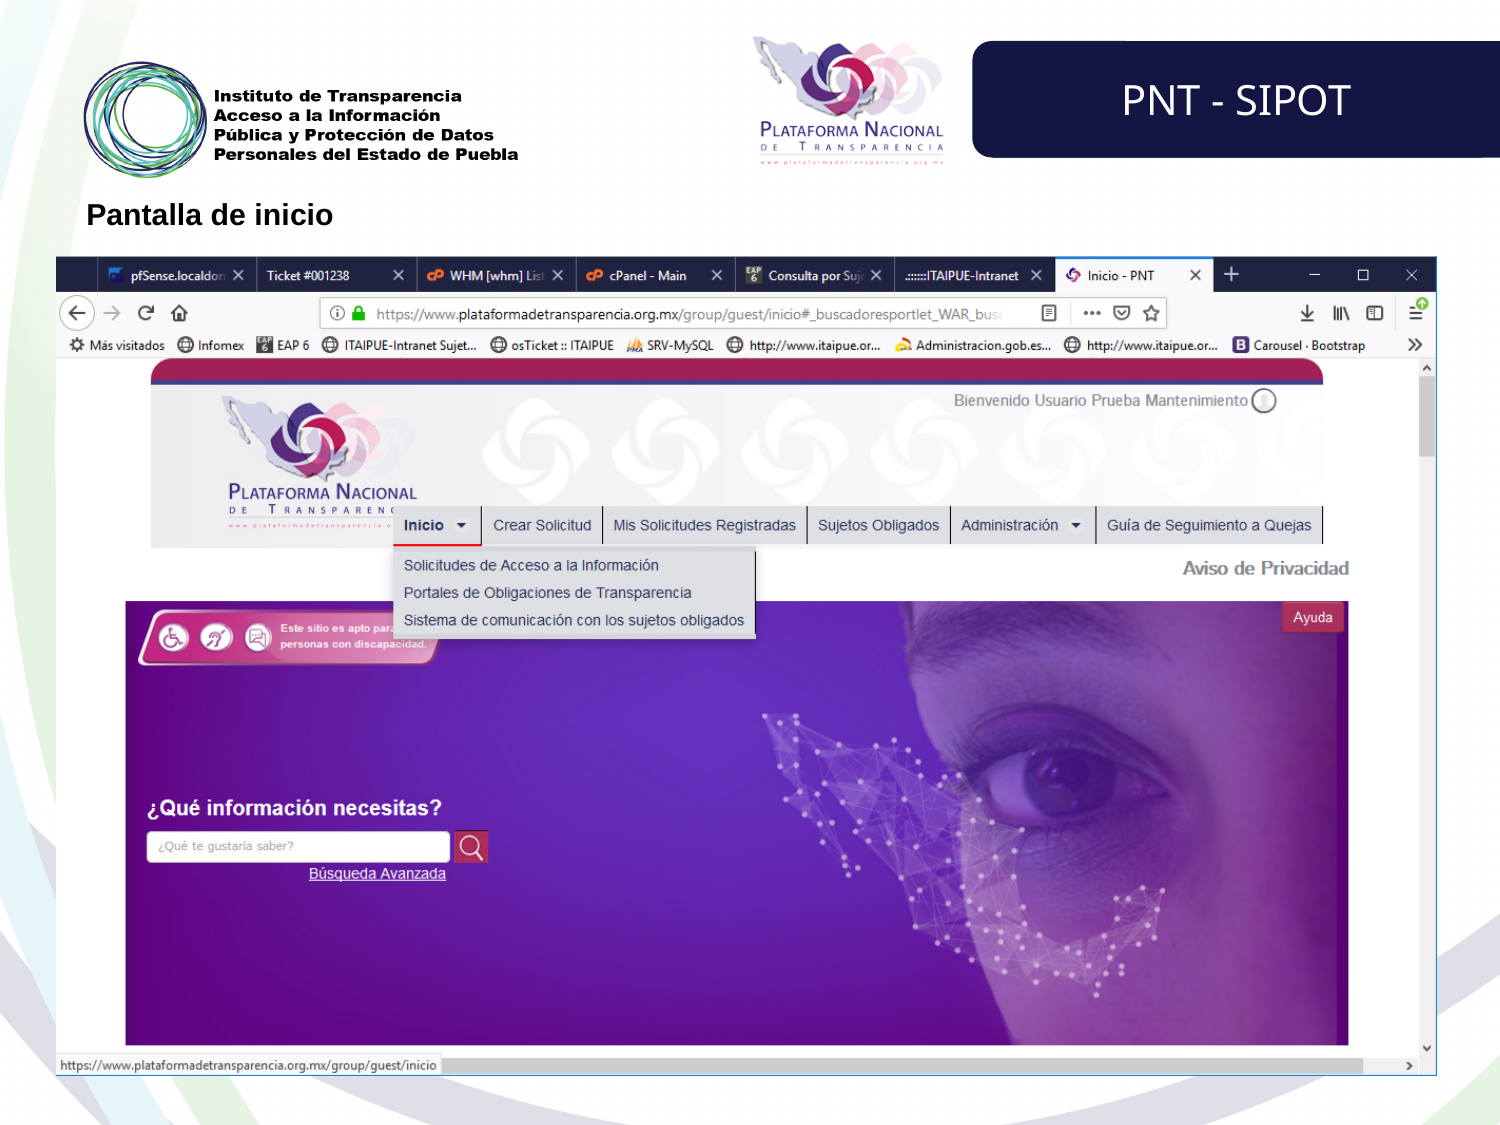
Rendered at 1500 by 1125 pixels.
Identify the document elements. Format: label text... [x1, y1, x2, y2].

text_box Pantalla de inicio [71, 169, 1467, 239]
picture [0, 0, 1500, 1125]
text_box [972, 41, 1500, 158]
